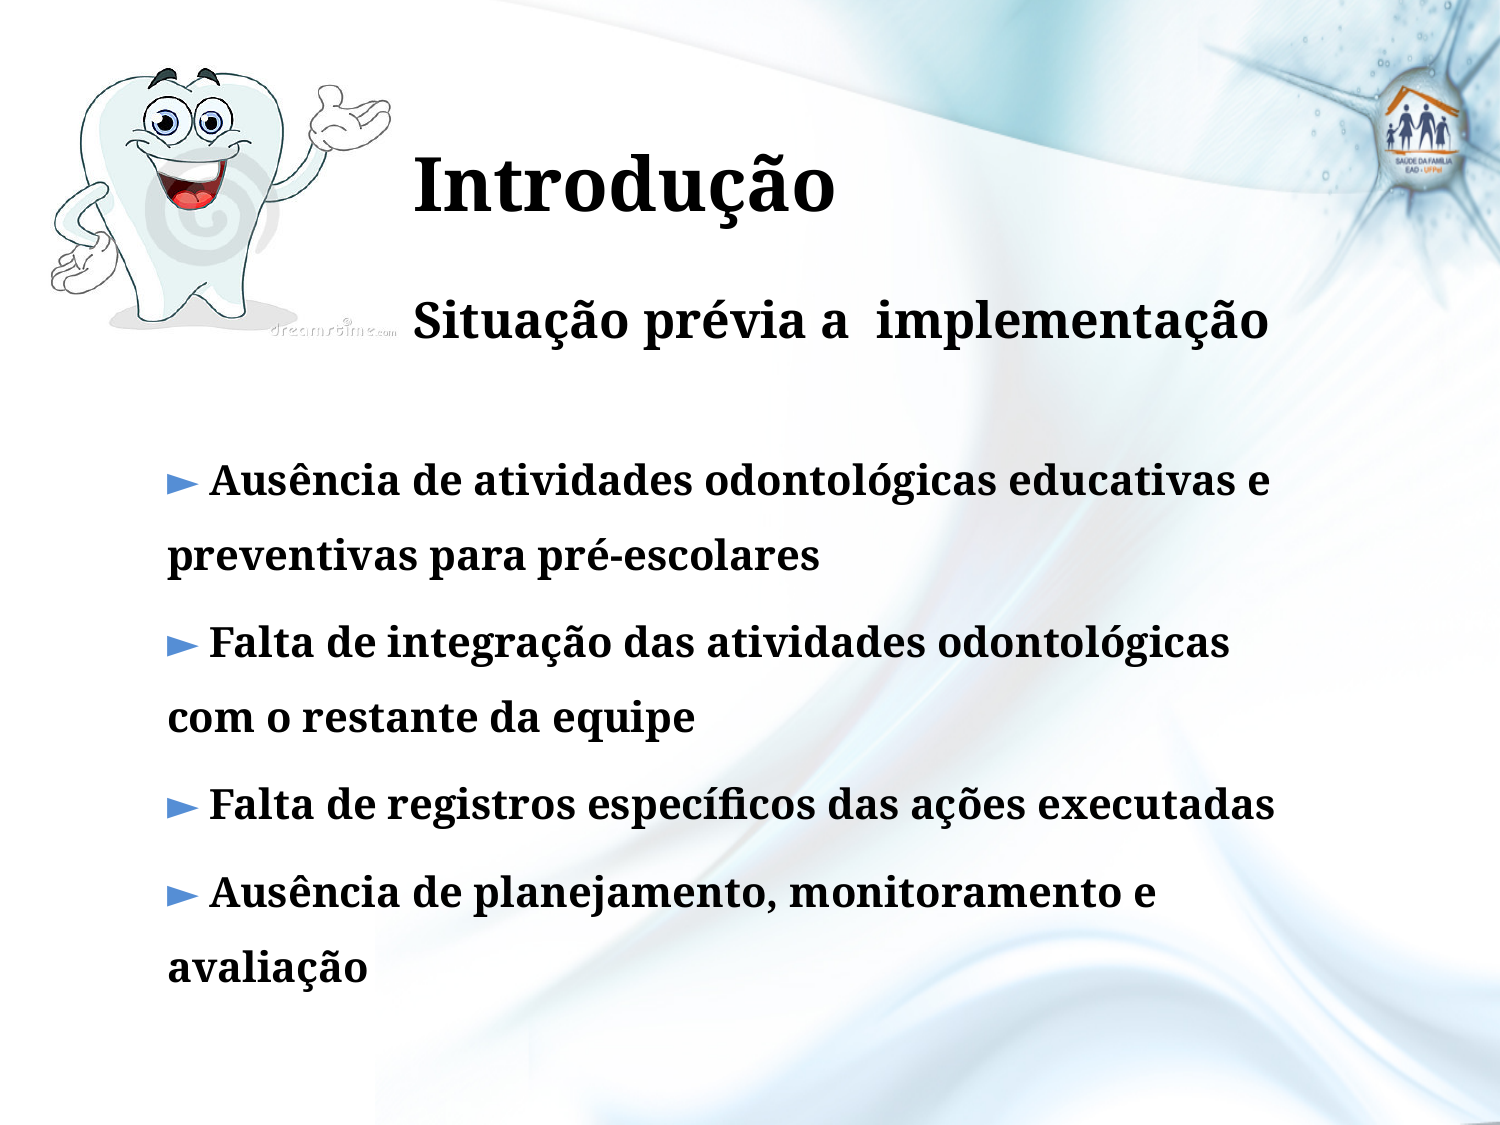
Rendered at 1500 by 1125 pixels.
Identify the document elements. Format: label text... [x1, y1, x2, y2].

text_box ► Ausência de atividades odontológicas educativas e preventivas para pré-escolares ► Falta de integração das atividades odontológicas com o restante da equipe ► Falta de registros específicos das ações executadas ► Ausência de planejamento, monitoramento e avaliação [152, 421, 1336, 999]
picture [34, 0, 1500, 1125]
text_box Introdução [403, 128, 1068, 234]
text_box Situação prévia a implementação [398, 281, 1418, 356]
